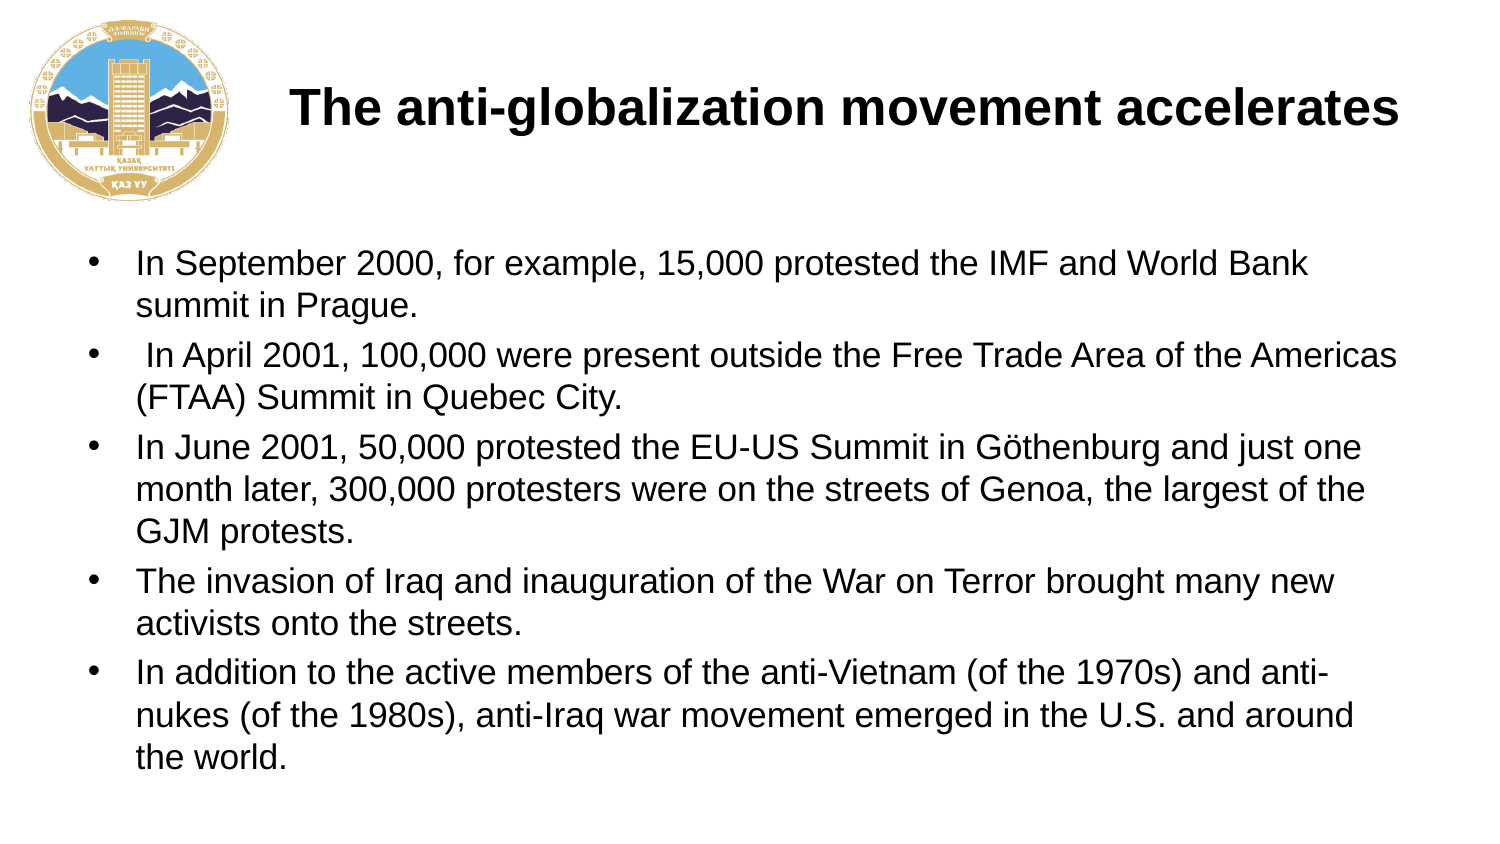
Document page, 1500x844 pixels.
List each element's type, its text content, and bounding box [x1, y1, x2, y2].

picture [29, 20, 229, 202]
list In September 2000, for example, 15,000 protested the IMF and World Bank summit in Prague. In April 2001, 100,000 were present outside the Free Trade Area of the Americas (FTAA) Summit in Quebec City. In June 2001, 50,000 protested the EU-US Summit in Göthenburg and just one month later, 300,000 protesters were on the streets of Genoa, the largest of the GJM protests. The invasion of Iraq and inauguration of the War on Terror brought many new activists onto the streets. In addition to the active members of the anti-Vietnam (of the 1970s) and anti-nukes (of the 1980s), anti-Iraq war movement emerged in the U.S. and around the world. [72, 232, 1423, 790]
title The anti-globalization movement accelerates [265, 33, 1425, 175]
